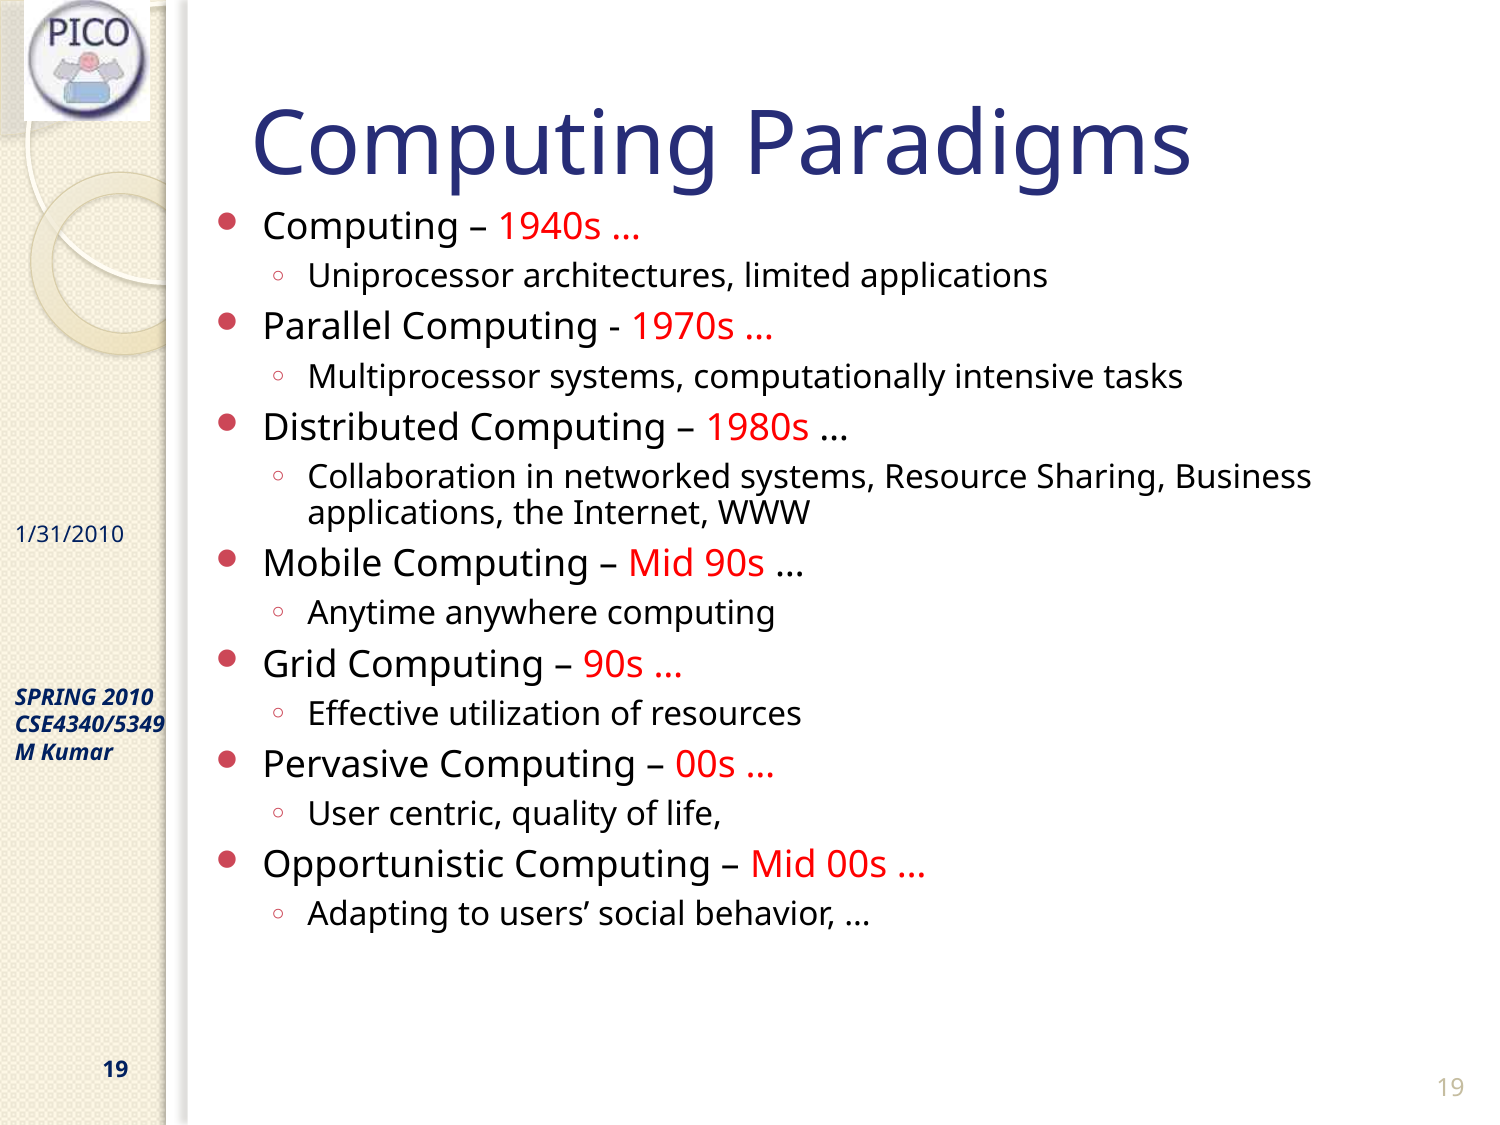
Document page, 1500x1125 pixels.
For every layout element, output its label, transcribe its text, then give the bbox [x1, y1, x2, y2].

list Computing – 1940s … Uniprocessor architectures, limited applications Parallel Computing - 1970s … Multiprocessor systems, computationally intensive tasks Distributed Computing – 1980s … Collaboration in networked systems, Resource Sharing, Business applications, the Internet, WWW Mobile Computing – Mid 90s … Anytime anywhere computing Grid Computing – 90s … Effective utilization of resources Pervasive Computing – 00s … User centric, quality of life, Opportunistic Computing – Mid 00s … Adapting to users’ social behavior, … [187, 200, 1450, 1025]
picture [24, 0, 150, 121]
slide_number 19 [1413, 1034, 1488, 1113]
title Computing Paradigms [235, 45, 1466, 233]
